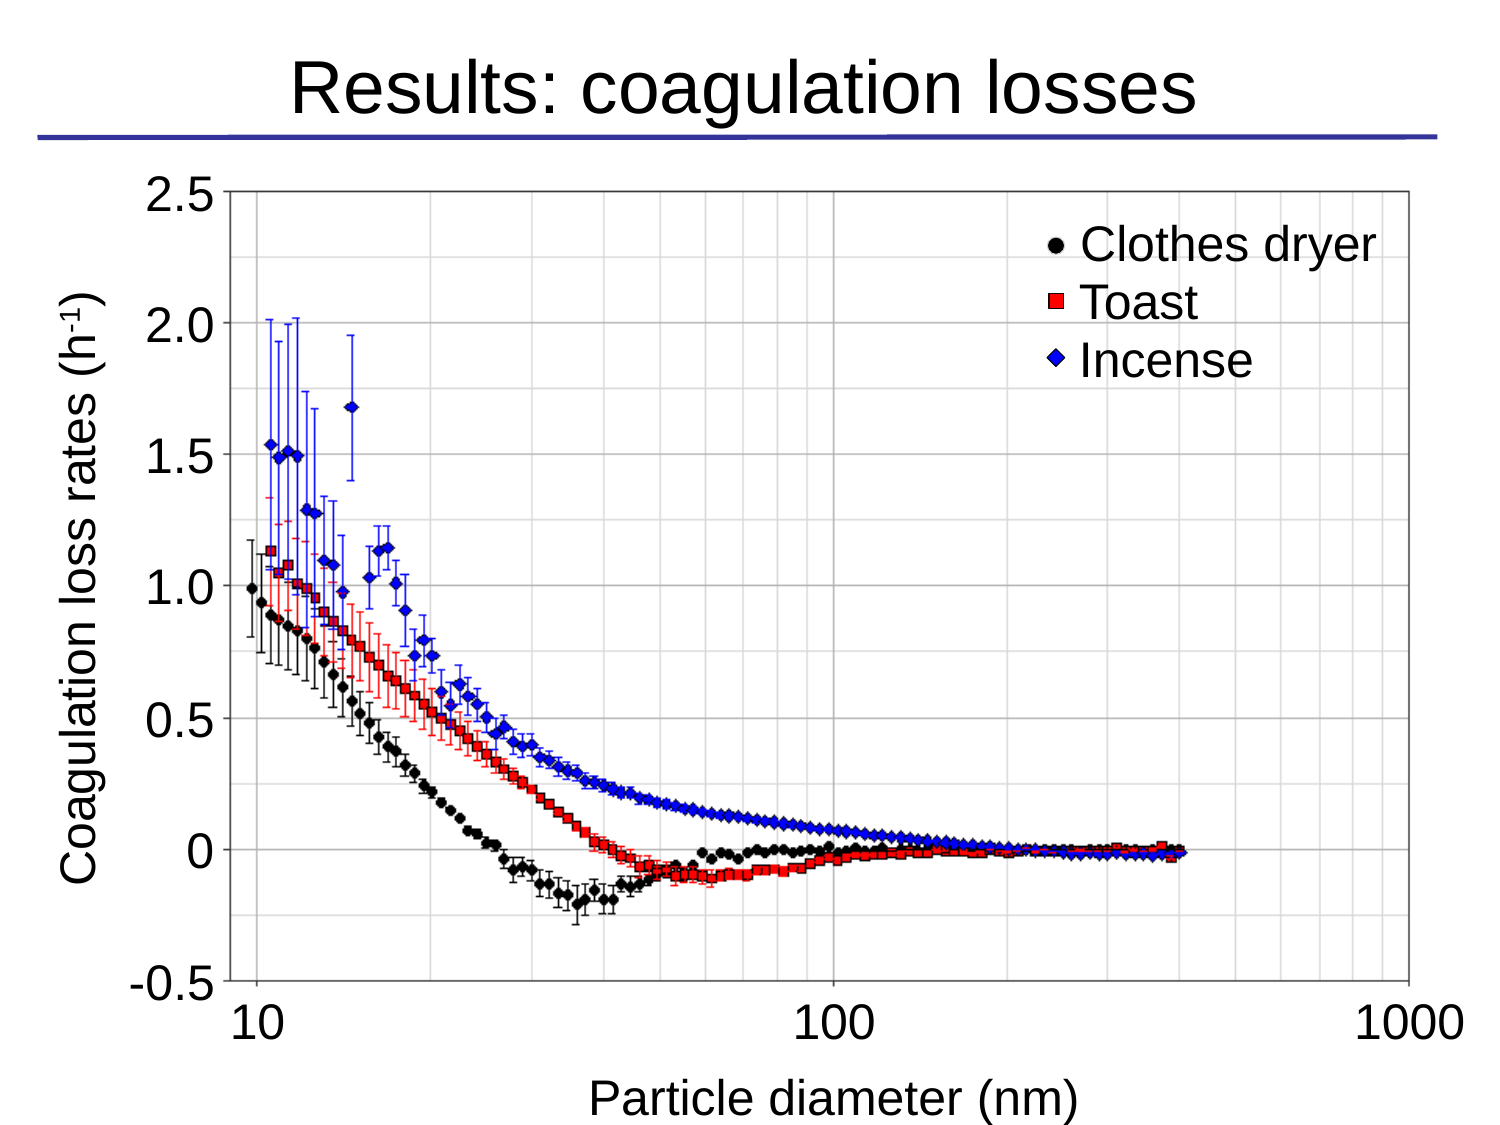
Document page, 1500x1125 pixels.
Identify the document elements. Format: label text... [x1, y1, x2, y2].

text_box 2.0 [130, 284, 217, 360]
text_box 0 [171, 811, 217, 887]
text_box 1000 [1339, 981, 1481, 1057]
text_box 100 [777, 998, 891, 1057]
text_box 0.5 [130, 679, 217, 755]
text_box 10 [214, 982, 301, 1057]
text_box 2.5 [130, 154, 230, 229]
text_box 1.0 [130, 547, 217, 622]
text_box 1.5 [130, 415, 217, 491]
title Results: coagulation losses [37, 24, 1450, 142]
text_box Coagulation loss rates (h-1) [37, 276, 113, 902]
picture [222, 179, 1422, 989]
text_box Particle diameter (nm) [573, 1057, 1096, 1125]
text_box -0.5 [114, 943, 217, 1018]
